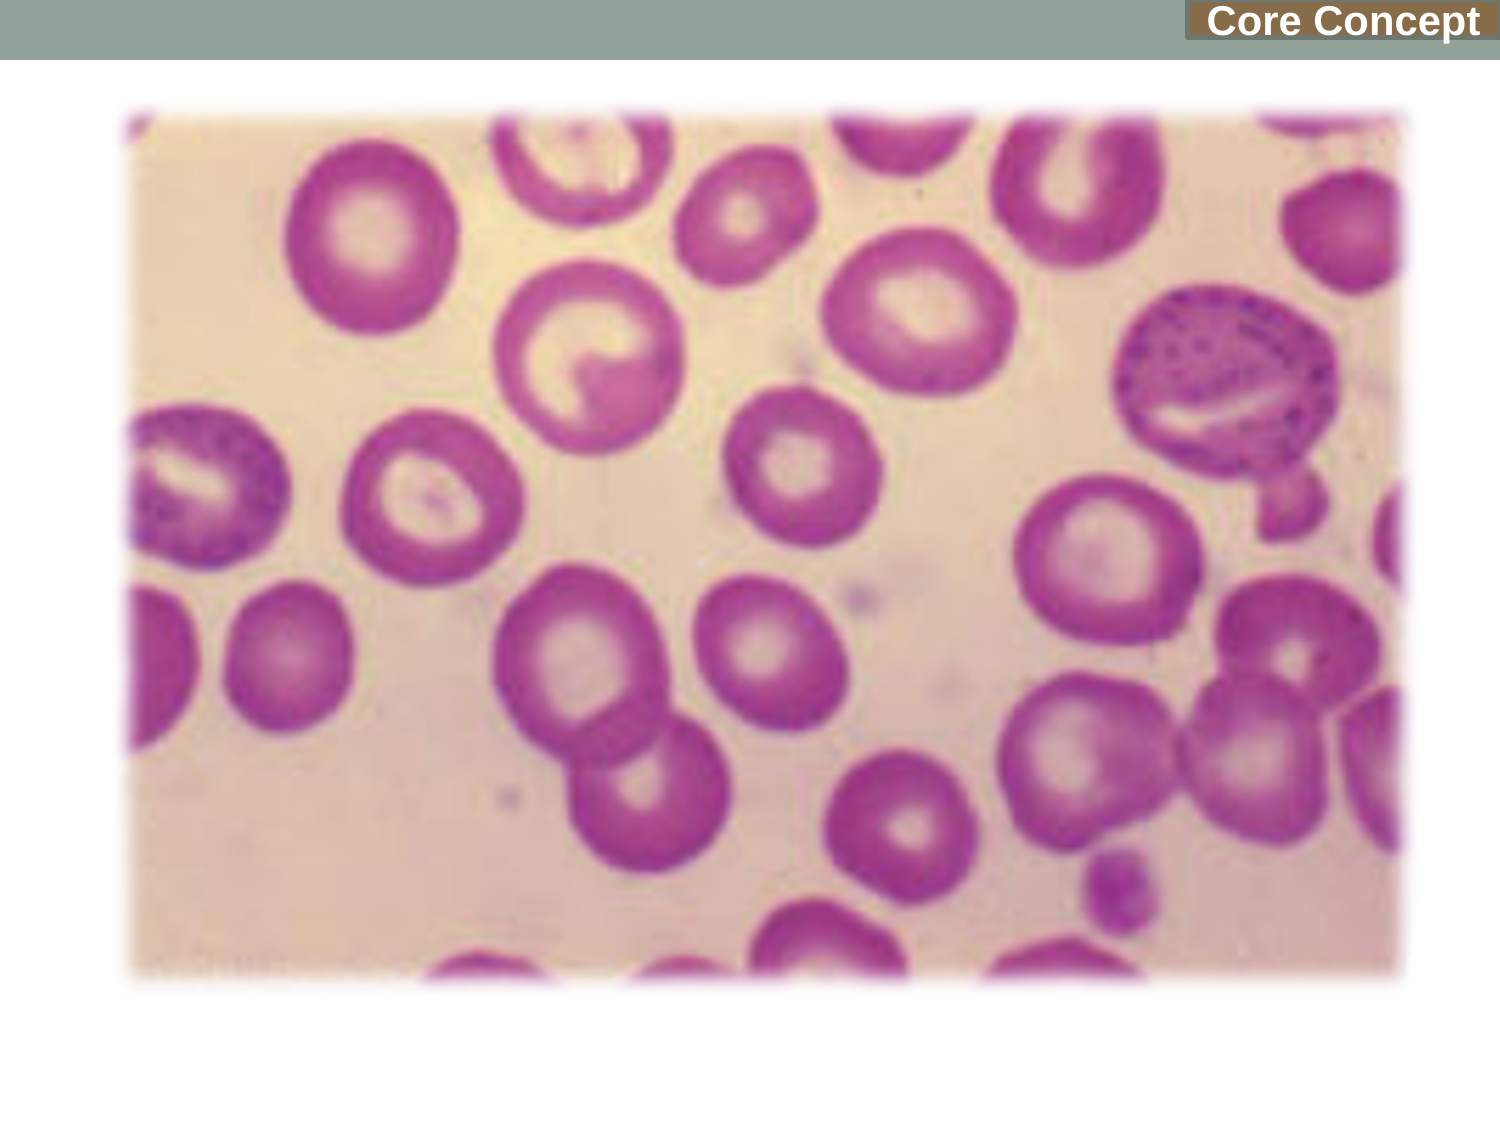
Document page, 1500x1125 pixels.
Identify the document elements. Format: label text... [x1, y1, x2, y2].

picture [112, 99, 1419, 996]
text_box Core Concept [1185, 0, 1500, 40]
